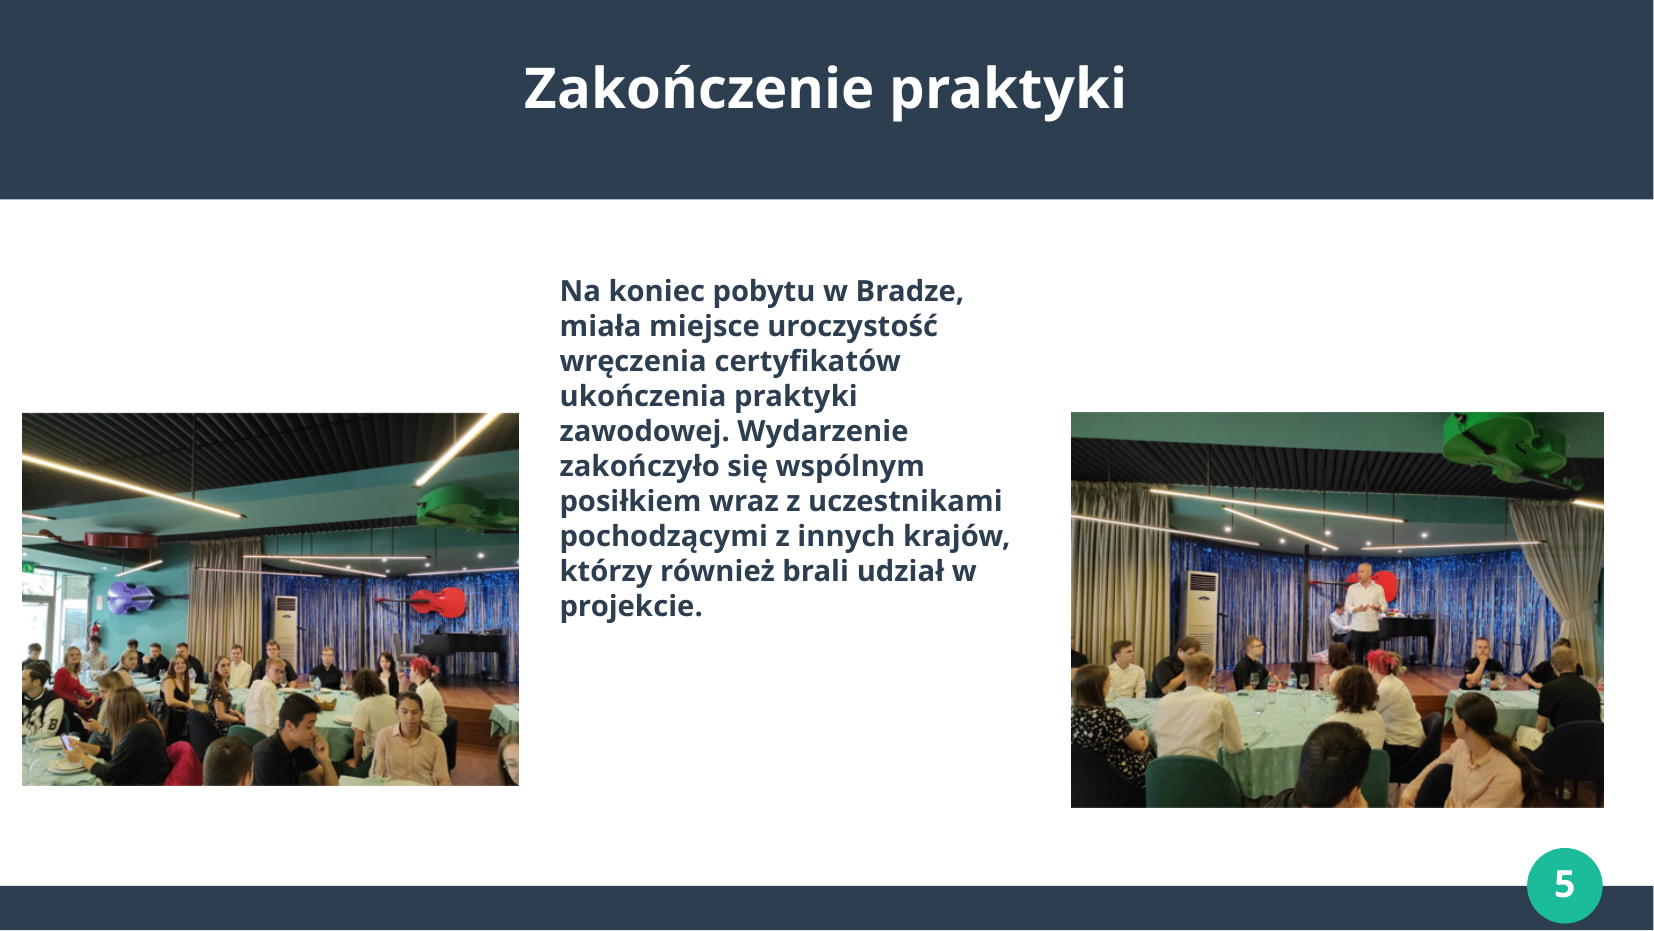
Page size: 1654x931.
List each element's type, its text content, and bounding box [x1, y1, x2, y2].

picture [1070, 411, 1604, 808]
picture [22, 411, 519, 787]
text_box Zakończenie praktyki [58, 27, 1594, 146]
text_box Na koniec pobytu w Bradze, miała miejsce uroczystość wręczenia certyfikatów ukończenia praktyki zawodowej. Wydarzenie zakończyło się wspólnym posiłkiem wraz z uczestnikami pochodzącymi z innych krajów, którzy również brali udział w projekcie. [544, 274, 1047, 621]
